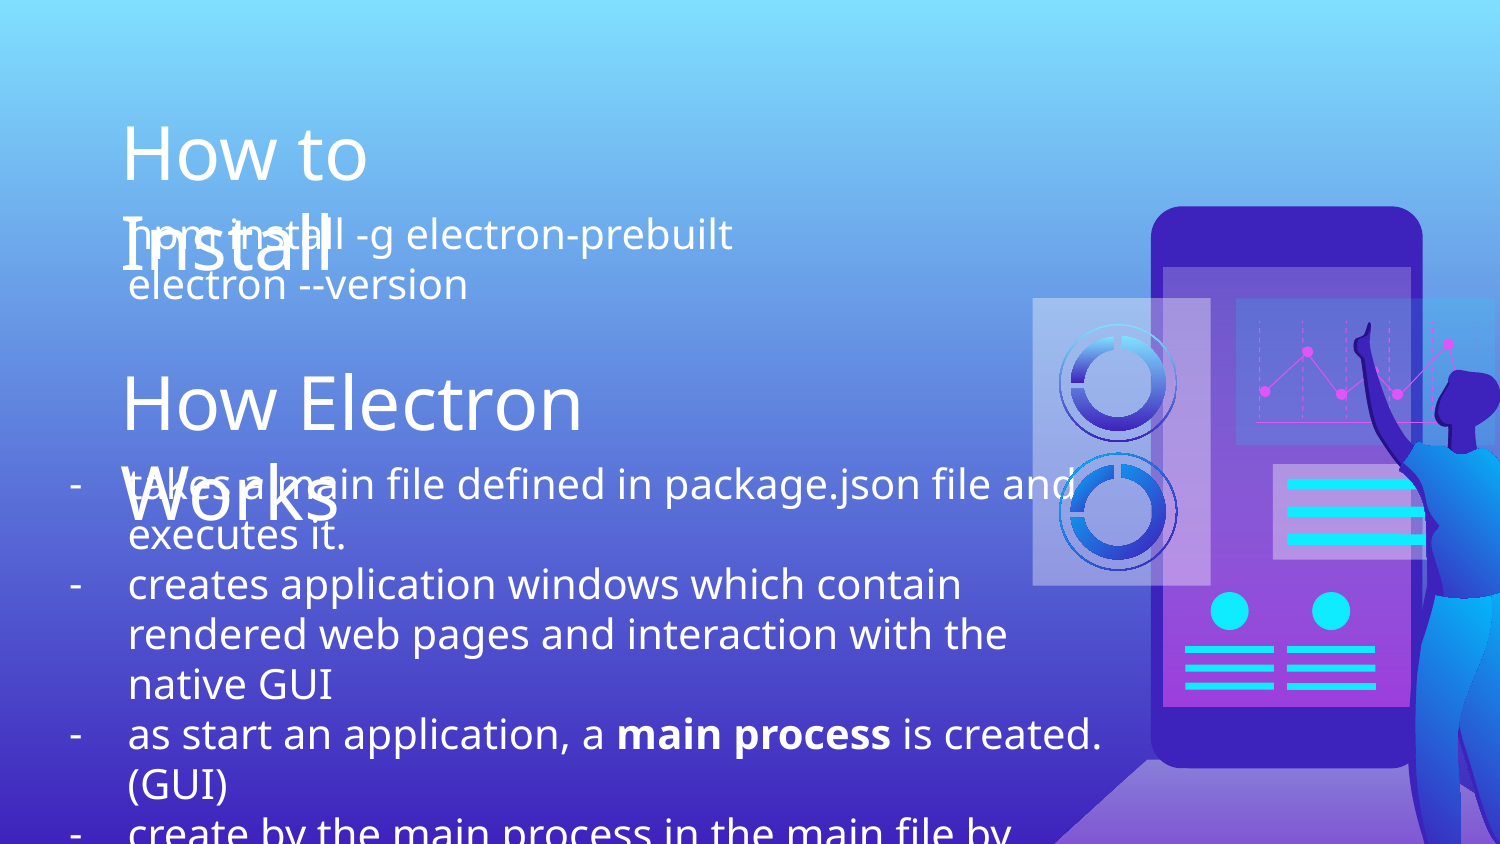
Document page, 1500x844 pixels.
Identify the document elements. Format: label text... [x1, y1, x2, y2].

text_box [949, 206, 1500, 844]
title How to Install [105, 90, 575, 293]
title How Electron Works [105, 340, 731, 442]
subtitle takes a main file defined in package.json file and executes it. creates application windows which contain rendered web pages and interaction with the native GUI as start an application, a main process is created.(GUI) create by the main process in the main file by using the BrowserWindow module which runs its own renderer process. [37, 442, 944, 589]
subtitle npm install -g electron-prebuilt electron --version [112, 192, 837, 308]
